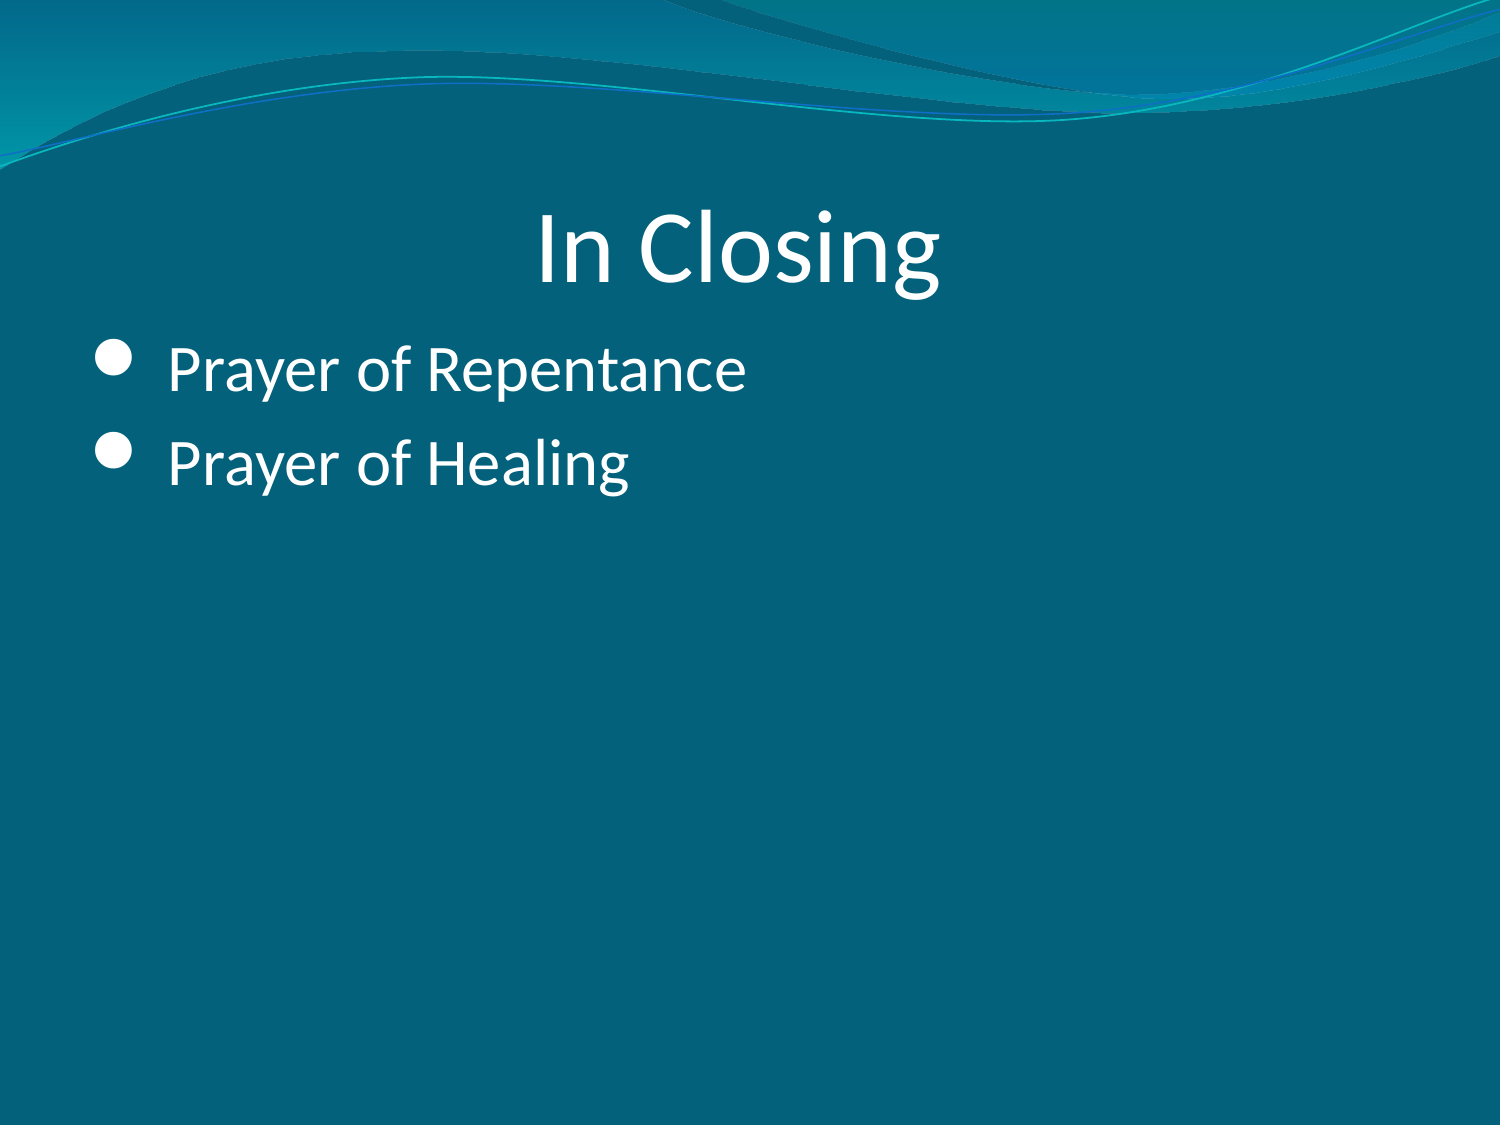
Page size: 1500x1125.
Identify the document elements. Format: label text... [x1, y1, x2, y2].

title In Closing [75, 115, 1425, 303]
list Prayer of Repentance Prayer of Healing [75, 317, 1425, 1038]
